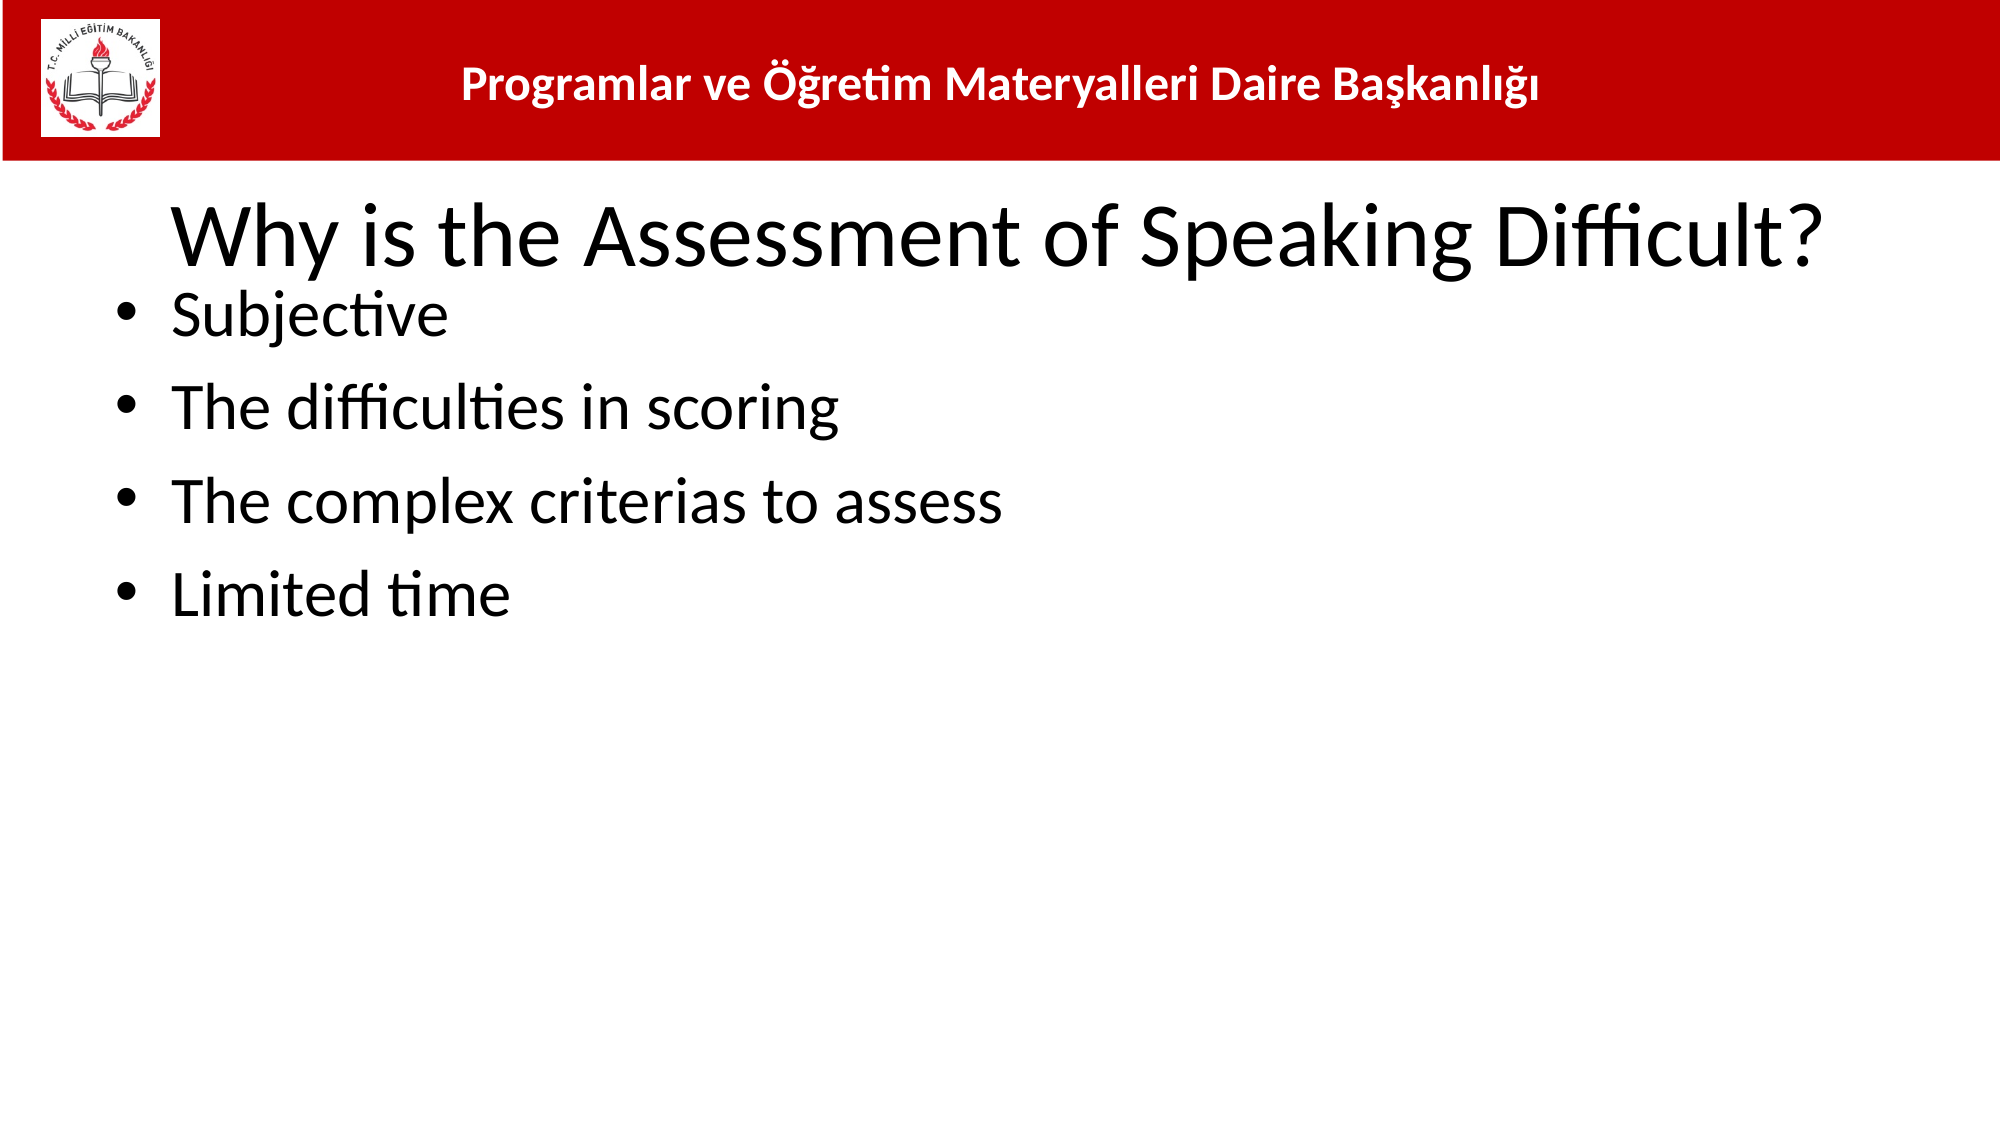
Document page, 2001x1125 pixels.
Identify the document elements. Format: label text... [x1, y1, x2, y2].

text_box Programlar ve Öğretim Materyalleri Daire Başkanlığı [2, 0, 2000, 161]
title Why is the Assessment of Speaking Difficult? [137, 161, 1863, 262]
list Subjective The difficulties in scoring The complex criterias to assess Limited time [99, 262, 1900, 1005]
picture [40, 18, 160, 137]
